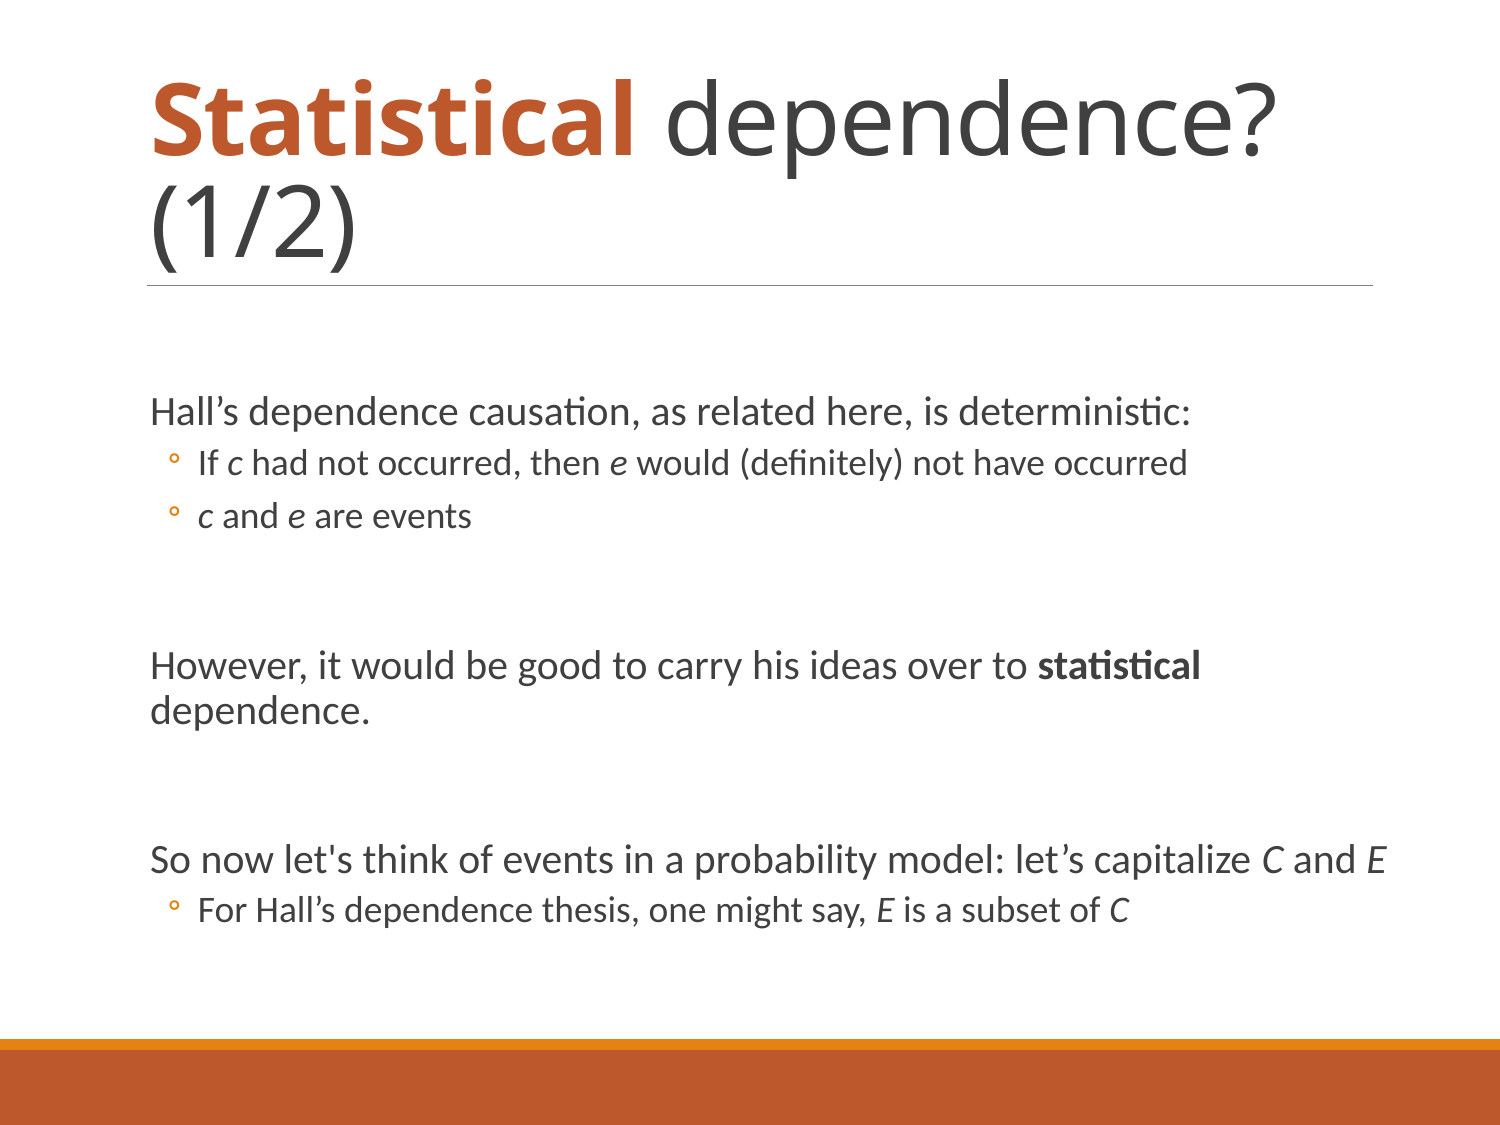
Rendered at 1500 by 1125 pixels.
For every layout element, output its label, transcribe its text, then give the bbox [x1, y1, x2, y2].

title Statistical dependence? (1/2) [135, 47, 1373, 285]
list Hall’s dependence causation, as related here, is deterministic: If c had not occurred, then e would (definitely) not have occurred c and e are events However, it would be good to carry his ideas over to statistical dependence. So now let's think of events in a probability model: let’s capitalize C and E For Hall’s dependence thesis, one might say, E is a subset of C [135, 302, 1433, 963]
